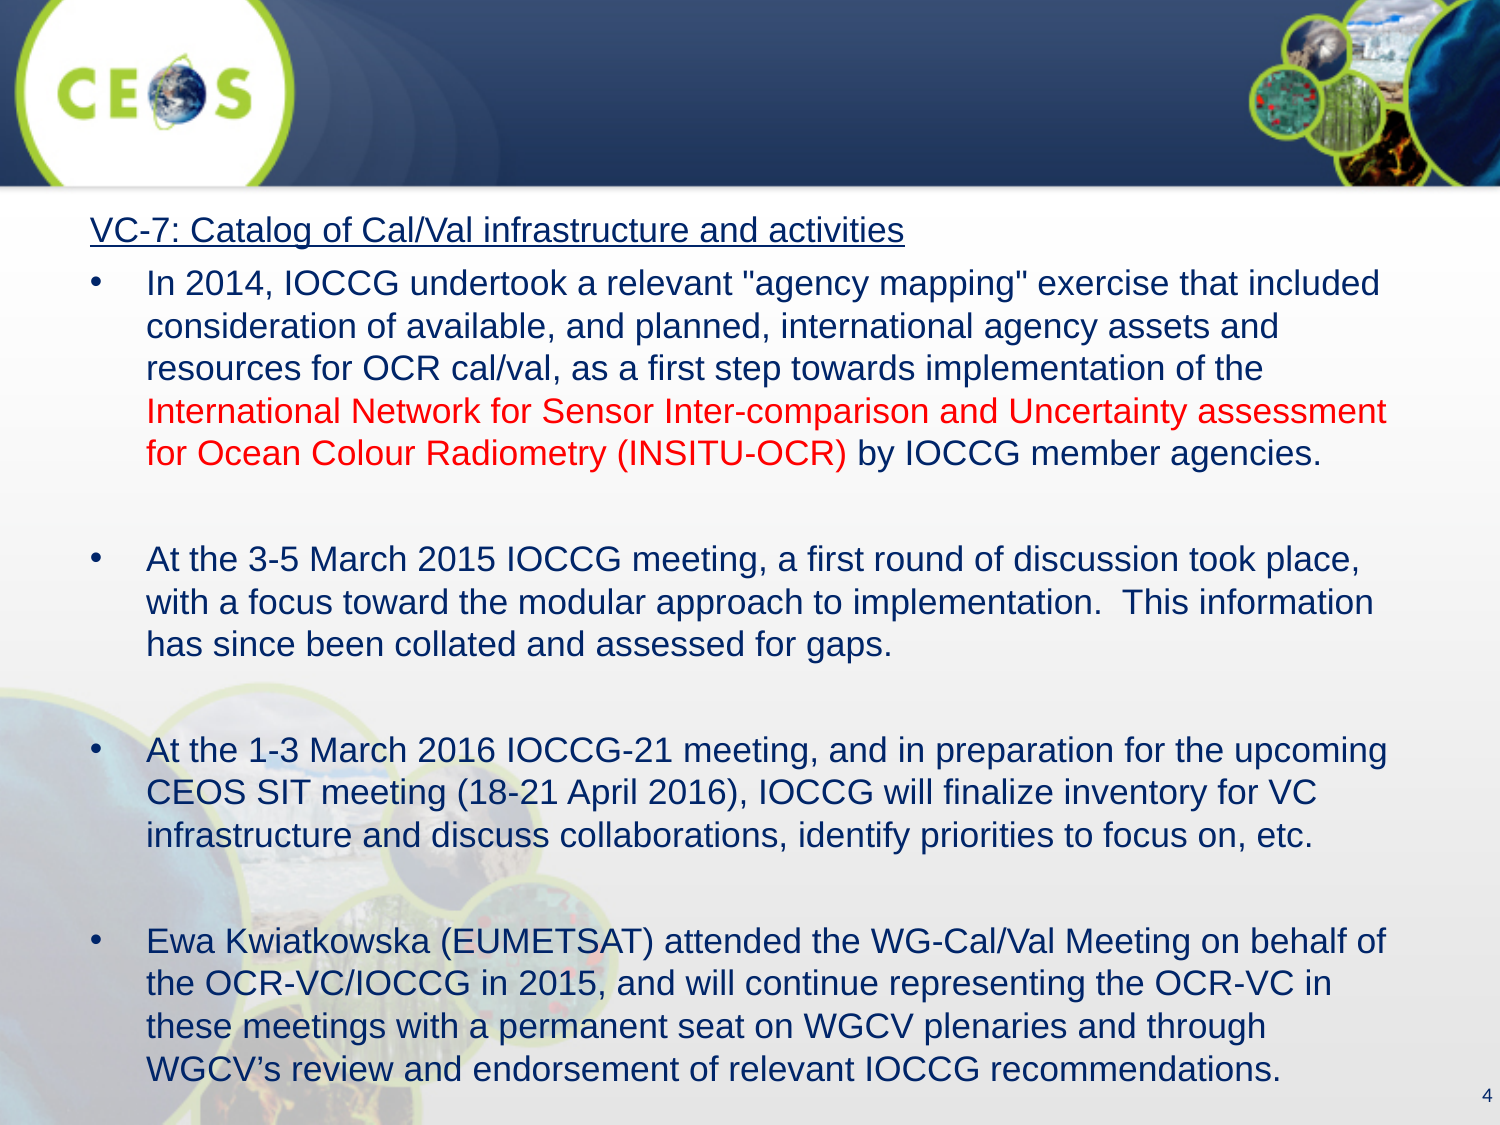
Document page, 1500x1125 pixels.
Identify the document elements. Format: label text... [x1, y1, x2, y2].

list VC-7: Catalog of Cal/Val infrastructure and activities In 2014, IOCCG undertook a relevant "agency mapping" exercise that included consideration of available, and planned, international agency assets and resources for OCR cal/val, as a first step towards implementation of the International Network for Sensor Inter-comparison and Uncertainty assessment for Ocean Colour Radiometry (INSITU-OCR) by IOCCG member agencies. At the 3-5 March 2015 IOCCG meeting, a first round of discussion took place, with a focus toward the modular approach to implementation. This information has since been collated and assessed for gaps. At the 1-3 March 2016 IOCCG-21 meeting, and in preparation for the upcoming CEOS SIT meeting (18-21 April 2016), IOCCG will finalize inventory for VC infrastructure and discuss collaborations, identify priorities to focus on, etc. Ewa Kwiatkowska (EUMETSAT) attended the WG-Cal/Val Meeting on behalf of the OCR-VC/IOCCG in 2015, and will continue representing the OCR-VC in these meetings with a permanent seat on WGCV plenaries and through WGCV’s review and endorsement of relevant IOCCG recommendations. [75, 200, 1413, 975]
slide_number 4 [1186, 1073, 1500, 1117]
picture [0, 0, 1500, 1125]
